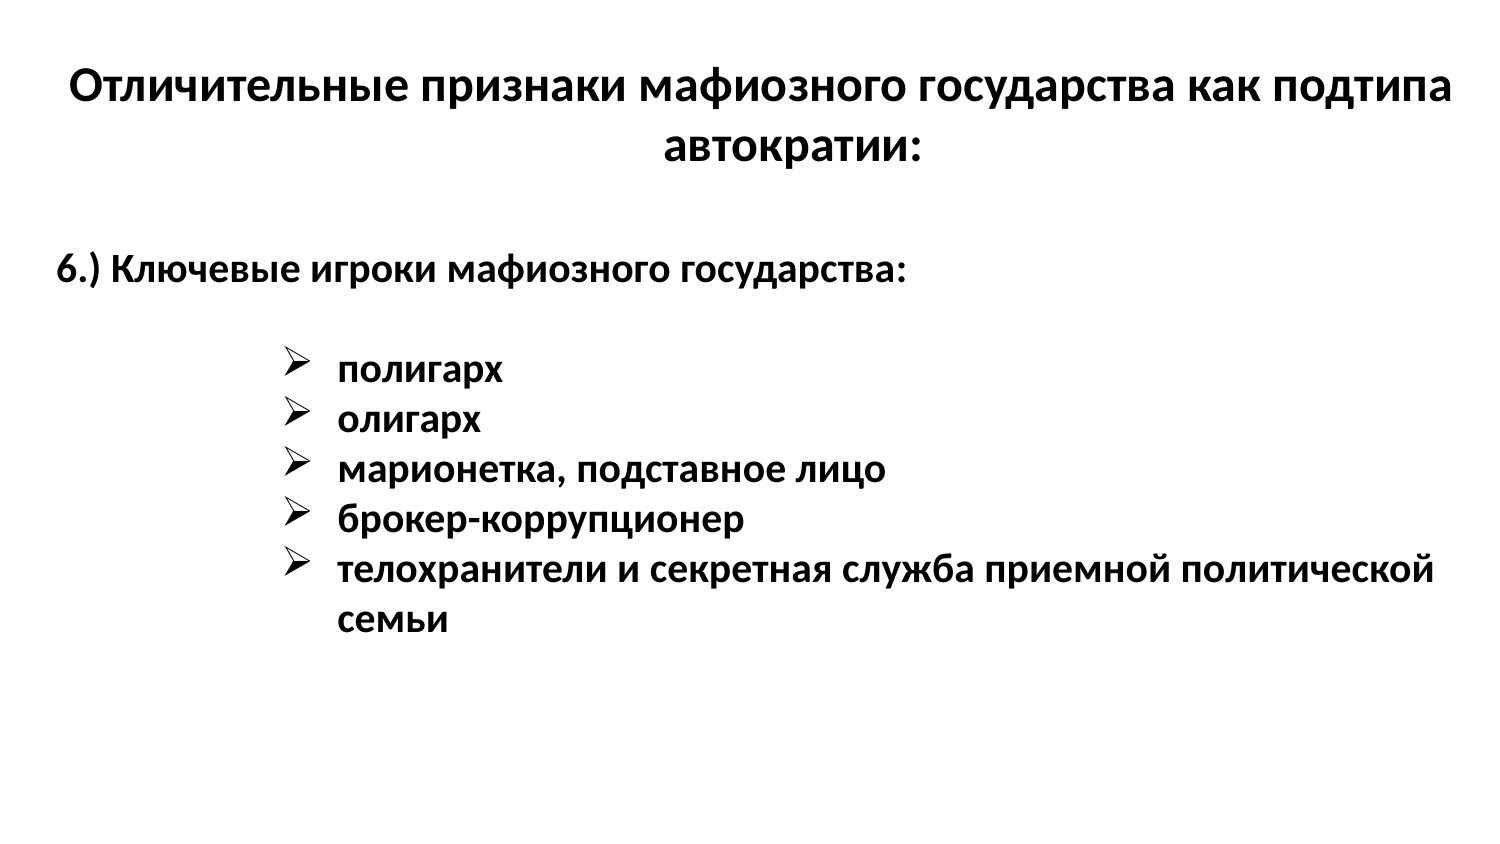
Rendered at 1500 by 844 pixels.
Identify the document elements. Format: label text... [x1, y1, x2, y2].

text_box Отличительные признаки мафиозного государства как подтипа автократии: 6.) Ключевые игроки мафиозного государства: полигарх oлигарх марионетка, подставное лицо брокер-коррупционер телохранители и секретная служба приемной политической семьи [41, 43, 1471, 699]
